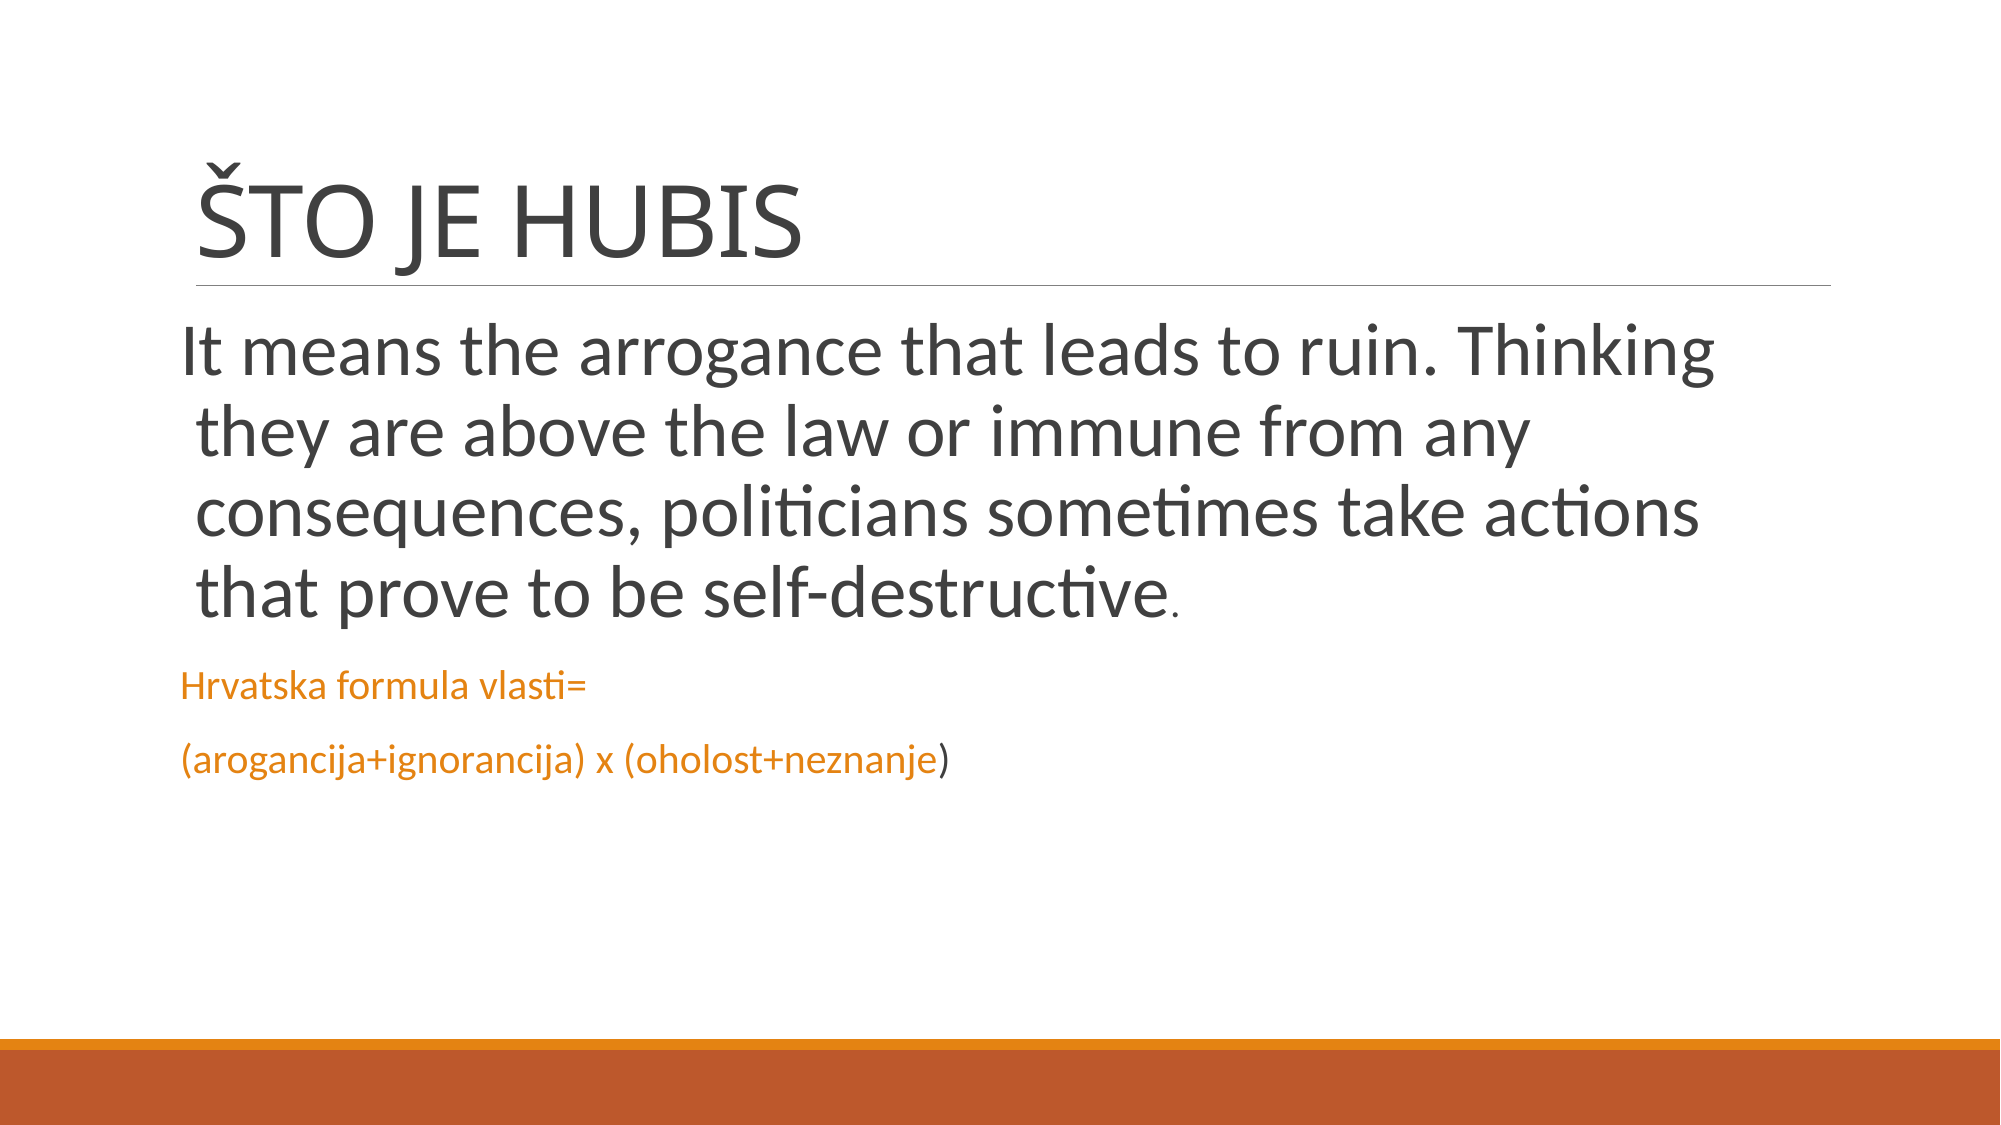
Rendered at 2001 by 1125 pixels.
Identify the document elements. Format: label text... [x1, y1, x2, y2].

title ŠTO JE HUBIS [180, 47, 1830, 285]
list It means the arrogance that leads to ruin. Thinking they are above the law or immune from any consequences, politicians sometimes take actions that prove to be self-destructive. Hrvatska formula vlasti= (arogancija+ignorancija) x (oholost+neznanje) [180, 302, 1830, 963]
